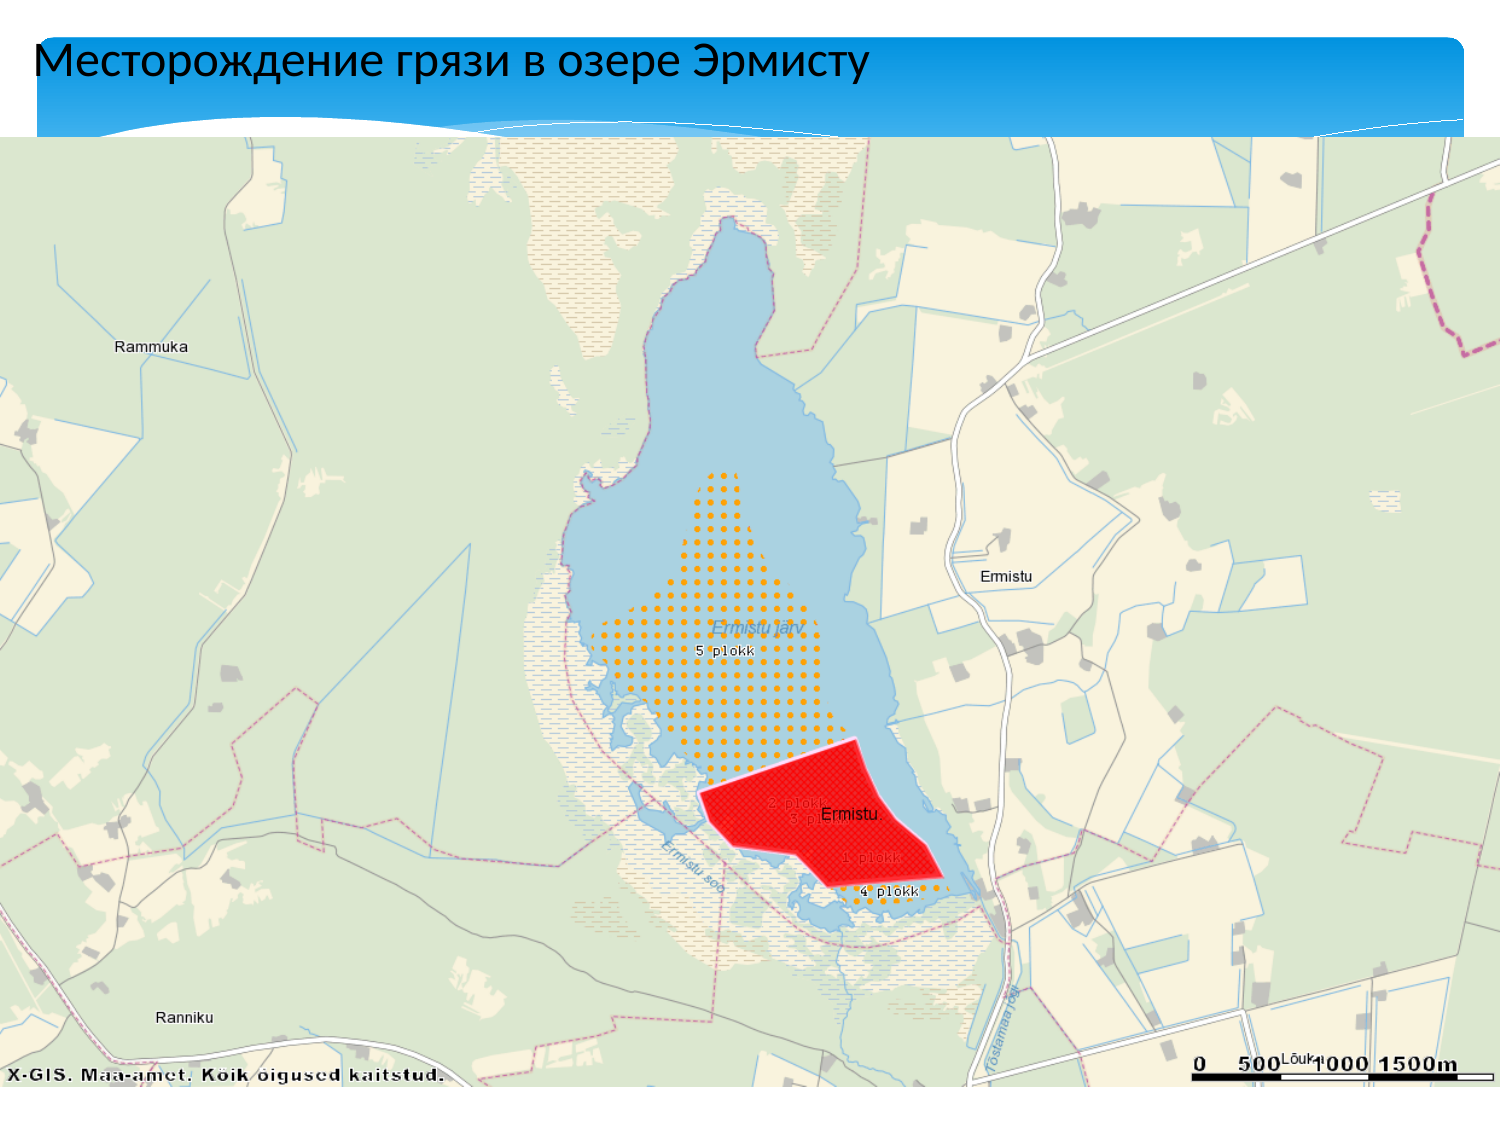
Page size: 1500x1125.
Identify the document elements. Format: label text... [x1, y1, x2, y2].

text_box Месторождение грязи в озере Эрмисту [17, 19, 1459, 94]
picture [0, 136, 1500, 1087]
